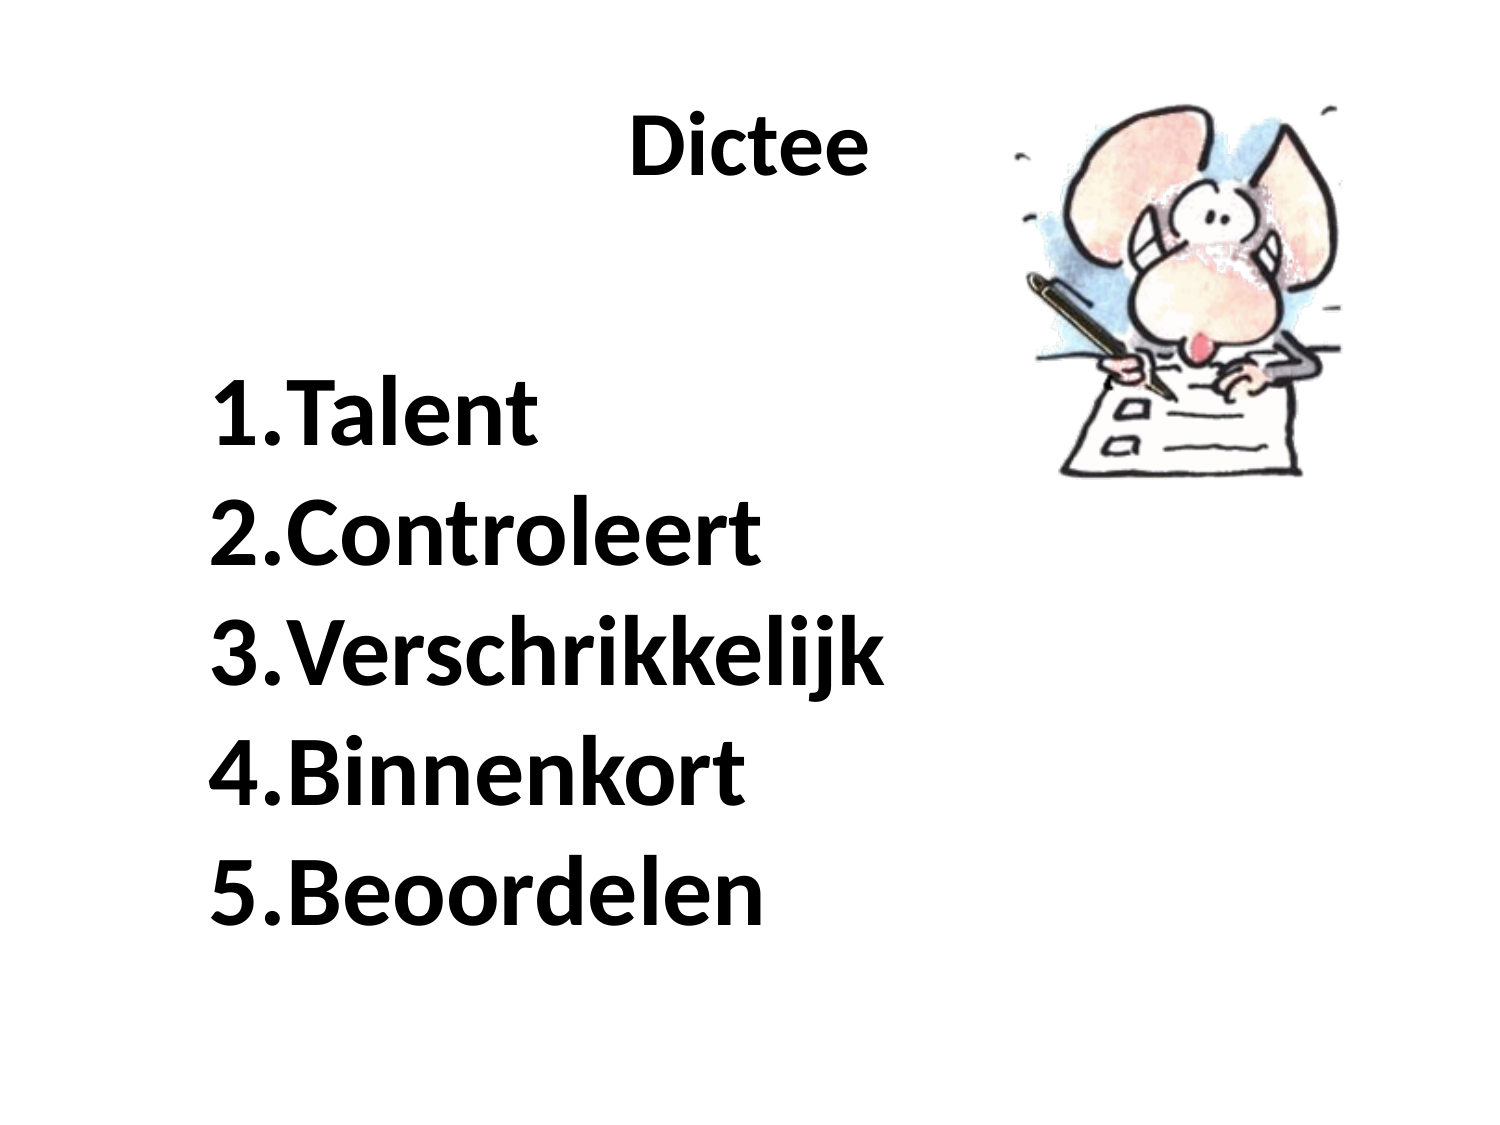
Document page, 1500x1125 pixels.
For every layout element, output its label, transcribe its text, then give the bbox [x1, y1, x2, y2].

text_box Talent Controleert Verschrikkelijk Binnenkort Beoordelen [194, 338, 1222, 1073]
title Dictee [75, 45, 1425, 233]
picture [1007, 101, 1344, 480]
